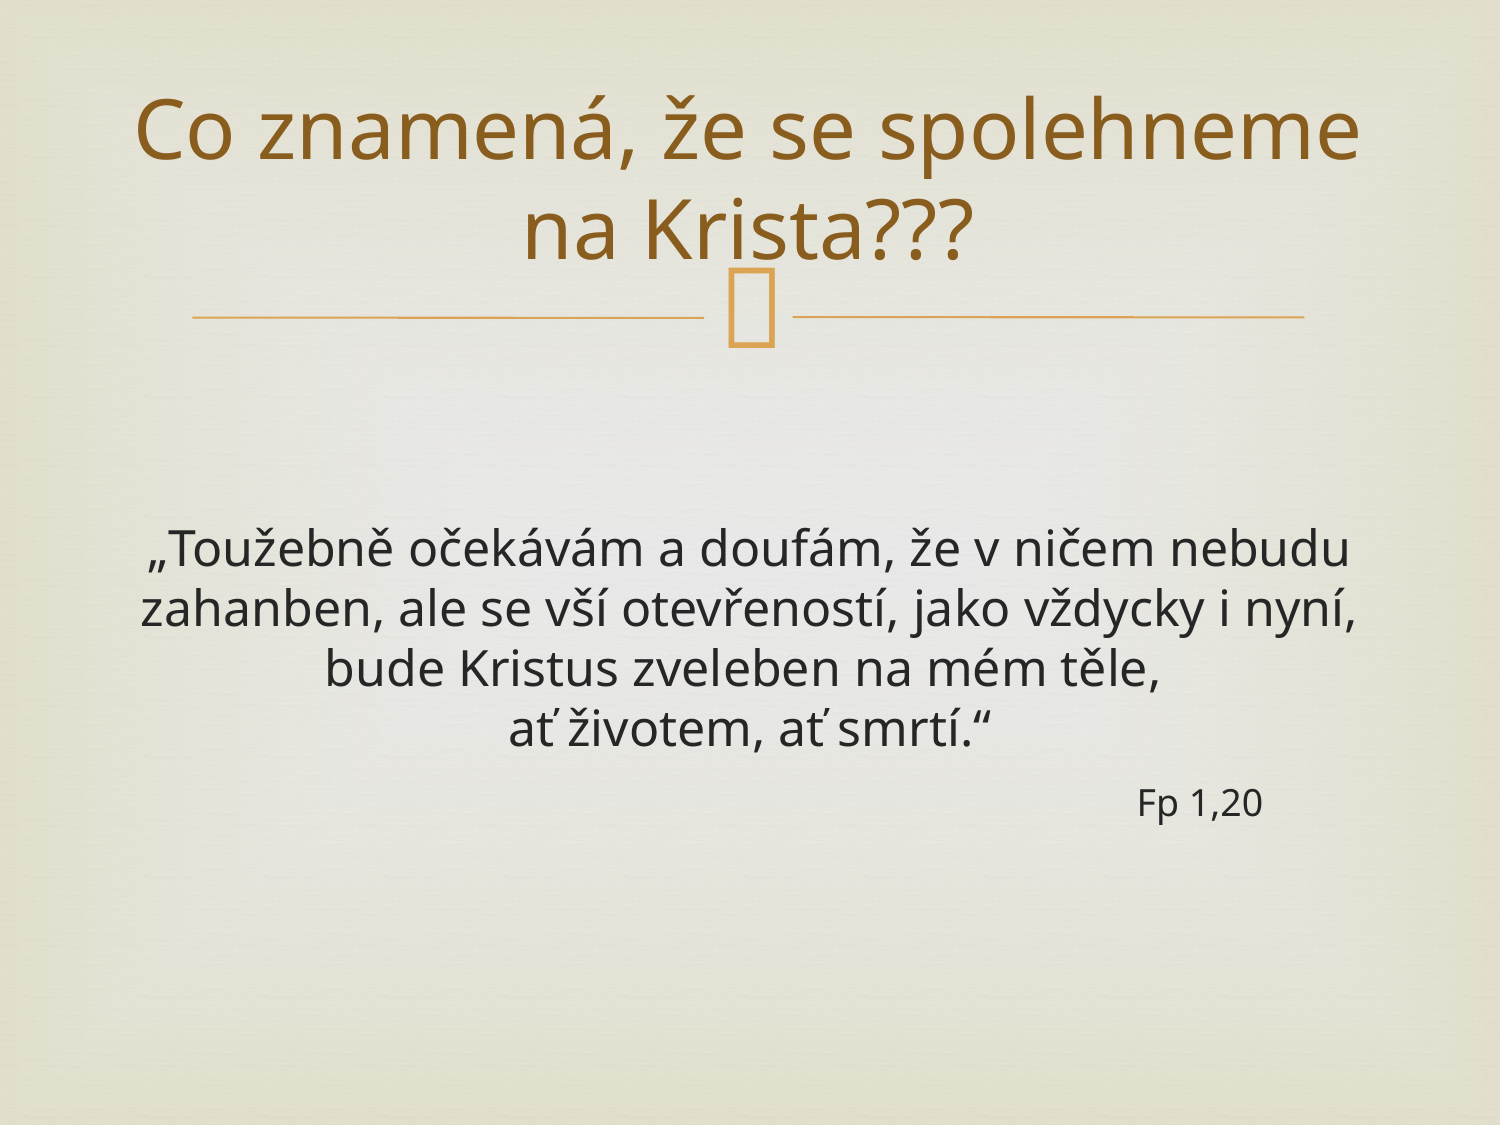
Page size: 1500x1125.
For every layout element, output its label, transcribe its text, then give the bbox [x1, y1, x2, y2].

title Co znamená, že se spolehneme na Krista??? [112, 78, 1385, 409]
list „Toužebně očekávám a doufám, že v ničem nebudu zahanben, ale se vší otevřeností, jako vždycky i nyní, bude Kristus zveleben na mém těle, ať životem, ať smrtí.“ Fp 1,20 [114, 368, 1386, 1005]
